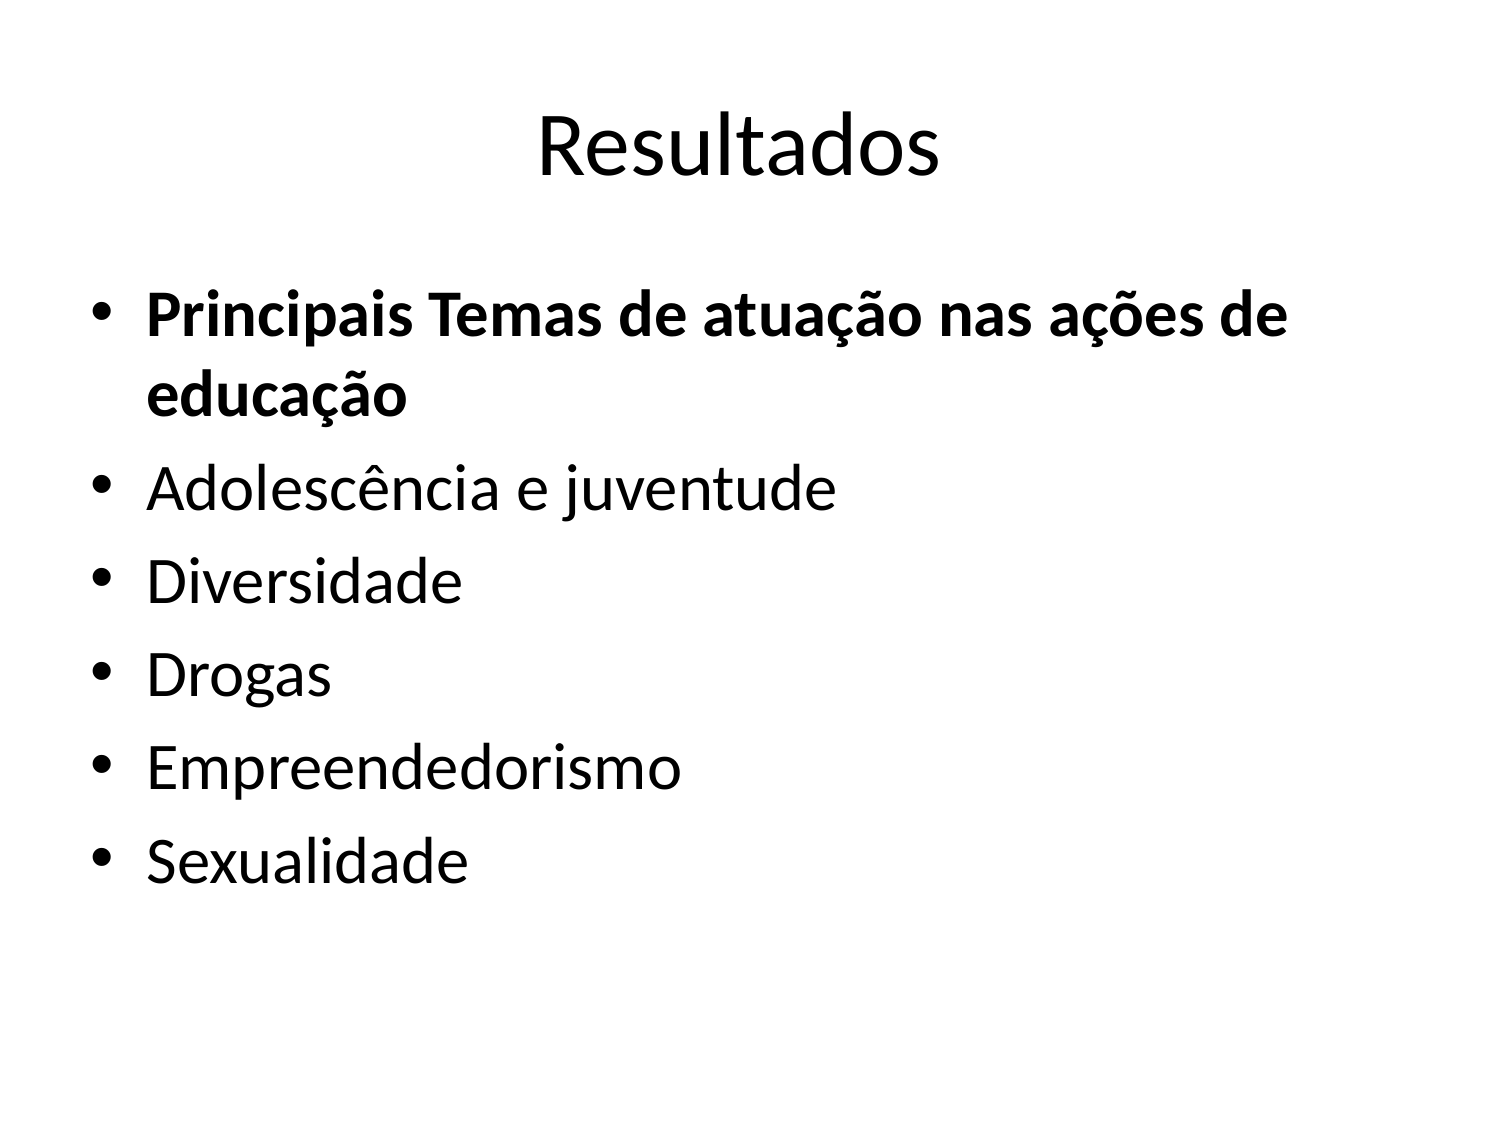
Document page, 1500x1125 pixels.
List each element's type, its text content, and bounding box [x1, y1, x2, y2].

list Principais Temas de atuação nas ações de educação Adolescência e juventude Diversidade Drogas Empreendedorismo Sexualidade [74, 262, 1426, 1006]
title Resultados [74, 44, 1426, 233]
